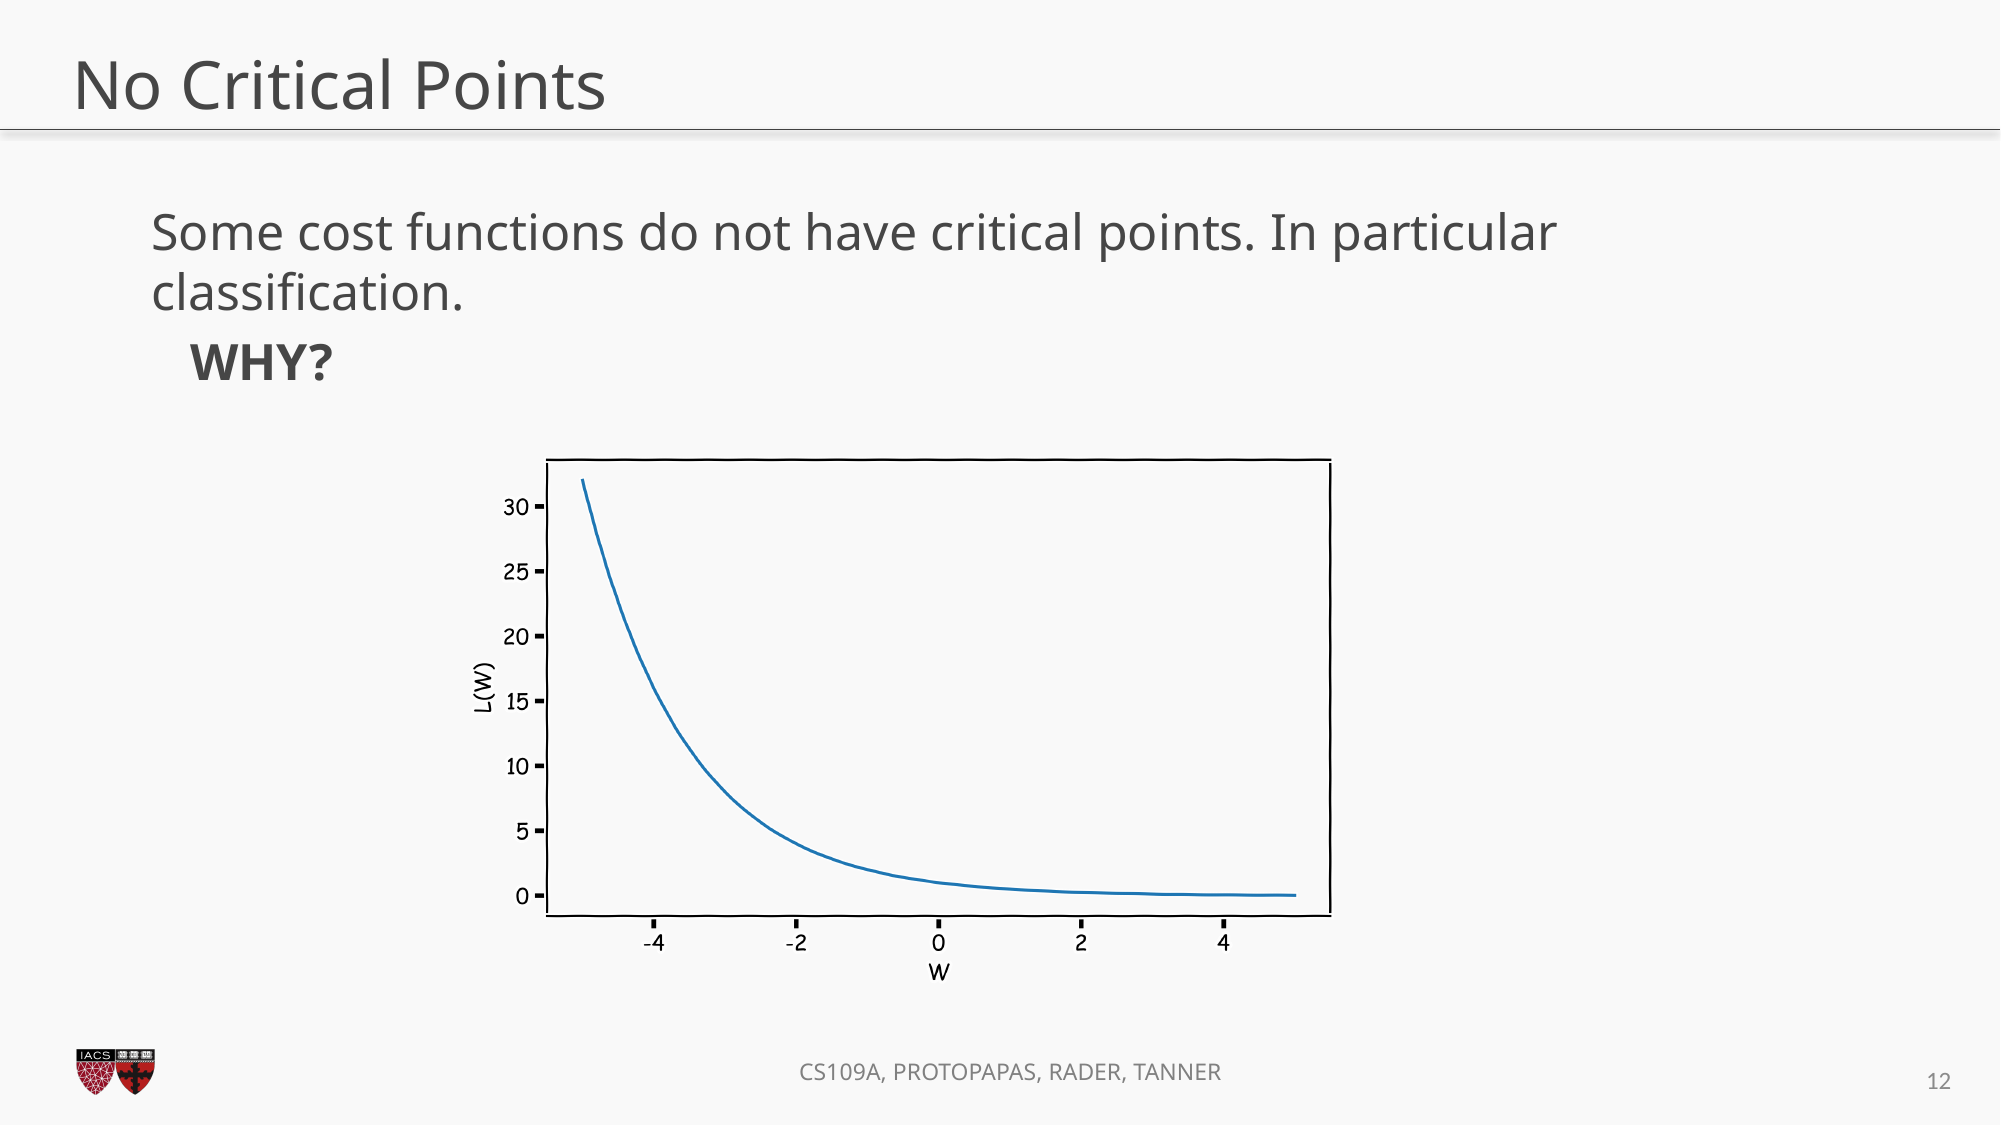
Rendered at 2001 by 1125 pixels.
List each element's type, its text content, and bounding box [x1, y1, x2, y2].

list Some cost functions do not have critical points. In particular classification. WHY? [136, 193, 1831, 540]
picture [75, 1049, 155, 1095]
slide_number 12 [1500, 1050, 1967, 1110]
picture [322, 378, 1442, 1051]
title No Critical Points [57, 35, 1943, 162]
